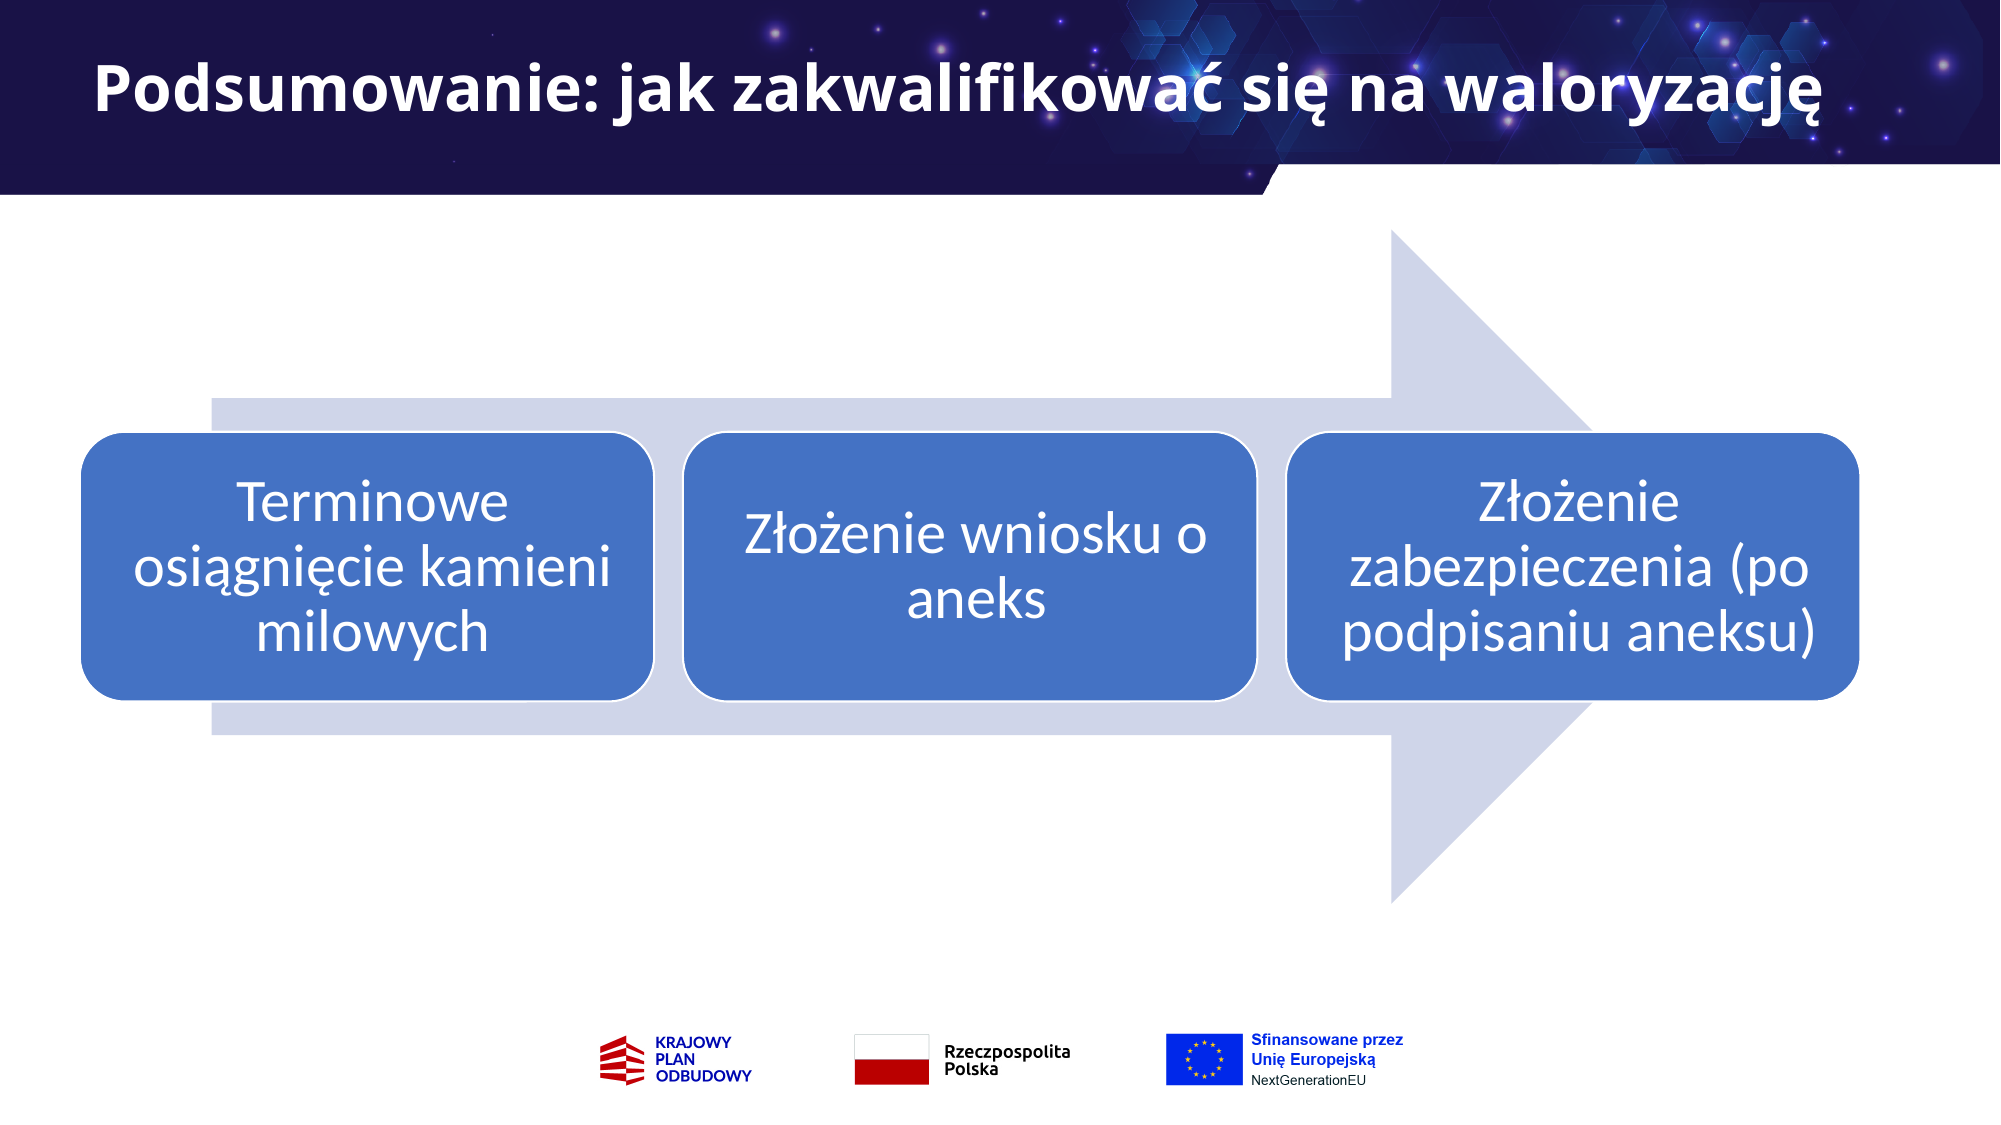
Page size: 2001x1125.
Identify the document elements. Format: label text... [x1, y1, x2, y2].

title Podsumowanie: jak zakwalifikować się na waloryzację [77, 46, 1863, 136]
picture [577, 1012, 1423, 1106]
picture [0, 0, 2000, 195]
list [77, 229, 1863, 904]
